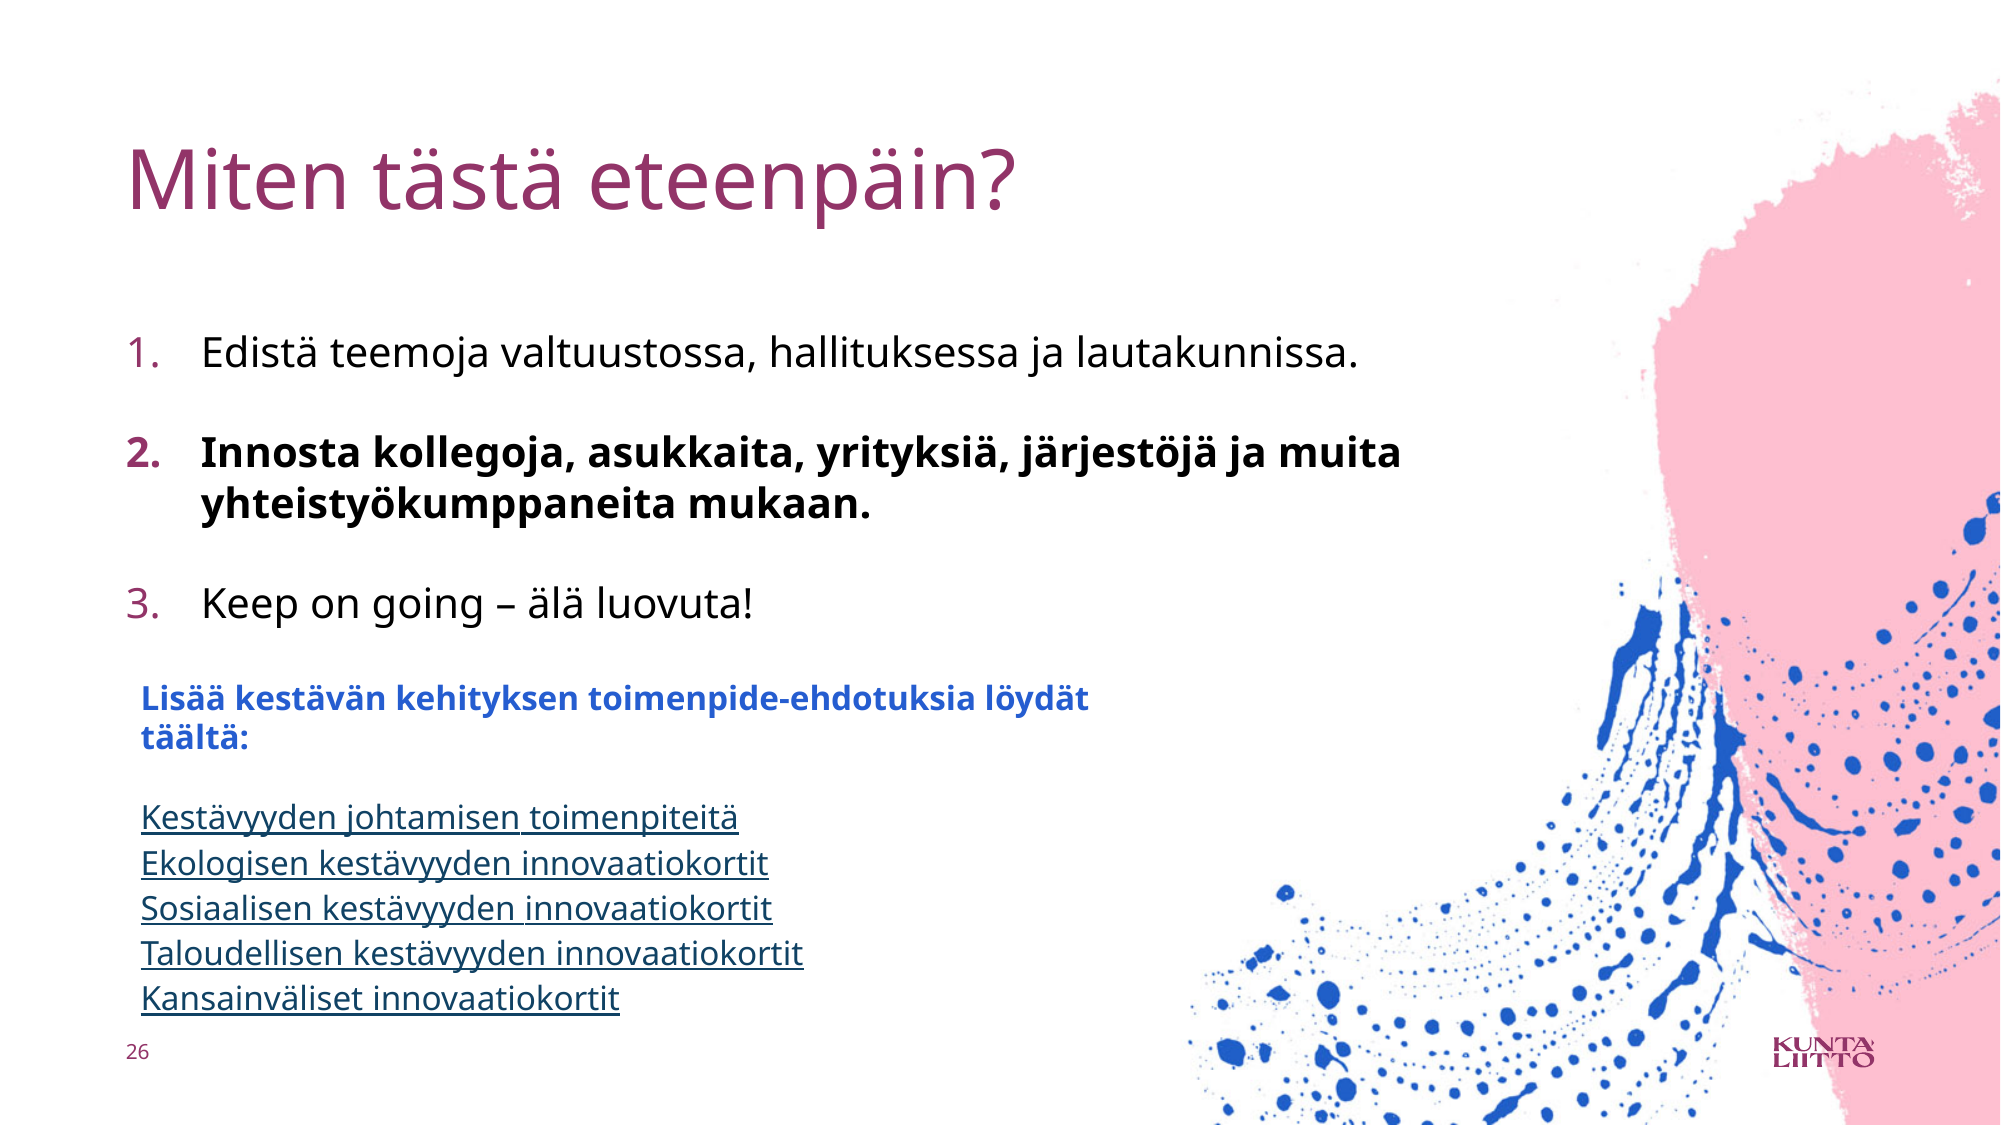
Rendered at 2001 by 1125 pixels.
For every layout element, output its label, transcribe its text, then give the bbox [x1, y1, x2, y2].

text_box Lisää kestävän kehityksen toimenpide-ehdotuksia löydät täältä: Kestävyyden johtamisen toimenpiteitä Ekologisen kestävyyden innovaatiokortit Sosiaalisen kestävyyden innovaatiokortit Taloudellisen kestävyyden innovaatiokortit Kansainväliset innovaatiokortit [125, 669, 1132, 1070]
picture [0, 0, 2001, 1125]
list Edistä teemoja valtuustossa, hallituksessa ja lautakunnissa. Innosta kollegoja, asukkaita, yrityksiä, järjestöjä ja muita yhteistyökumppaneita mukaan. Keep on going – älä luovuta! [125, 326, 1508, 445]
title Miten tästä eteenpäin? [125, 137, 1875, 303]
text_box [1336, 433, 1758, 495]
